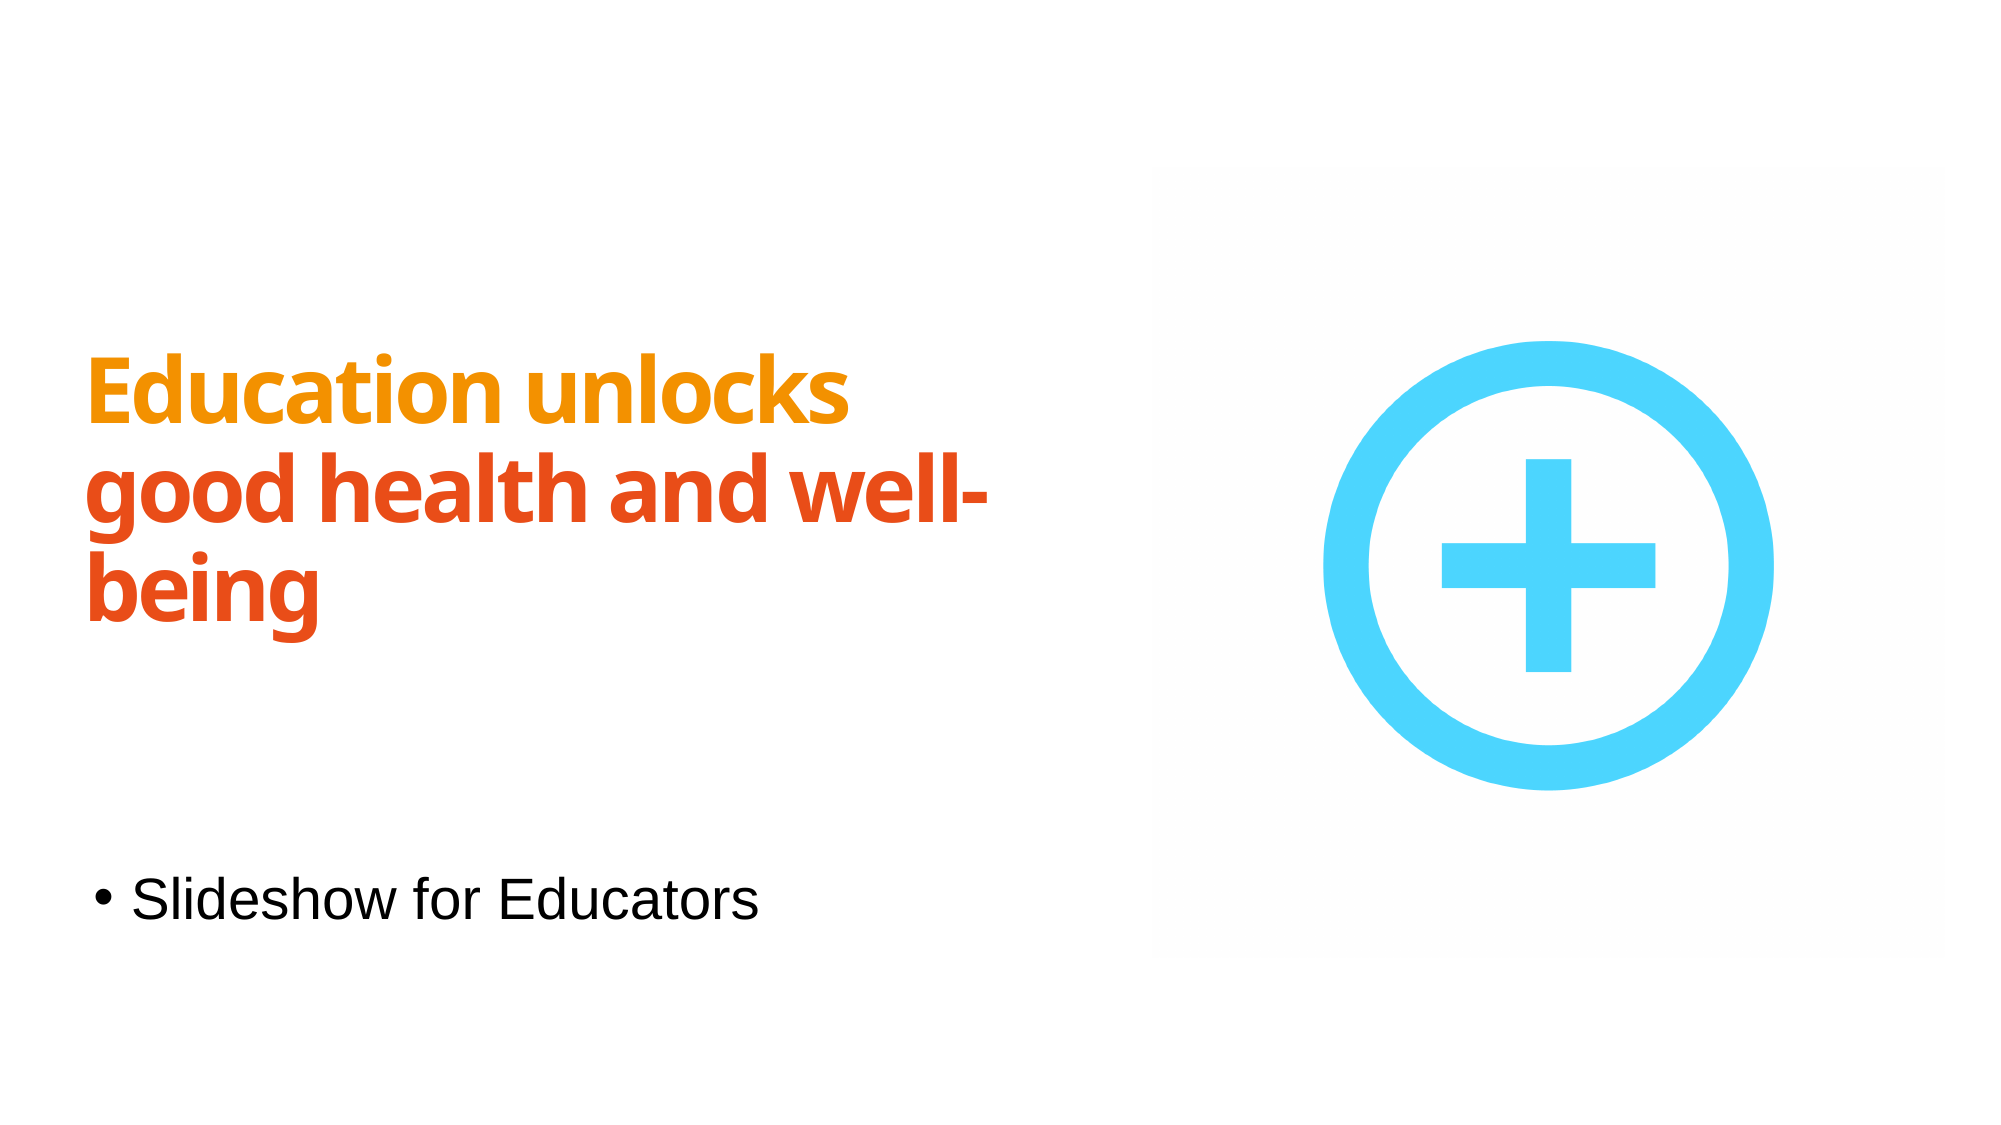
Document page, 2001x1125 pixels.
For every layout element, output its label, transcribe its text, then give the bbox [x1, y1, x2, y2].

list Slideshow for Educators [78, 861, 925, 1071]
title Education unlocks good health and well-being [68, 377, 1152, 650]
picture [1152, 167, 1945, 958]
